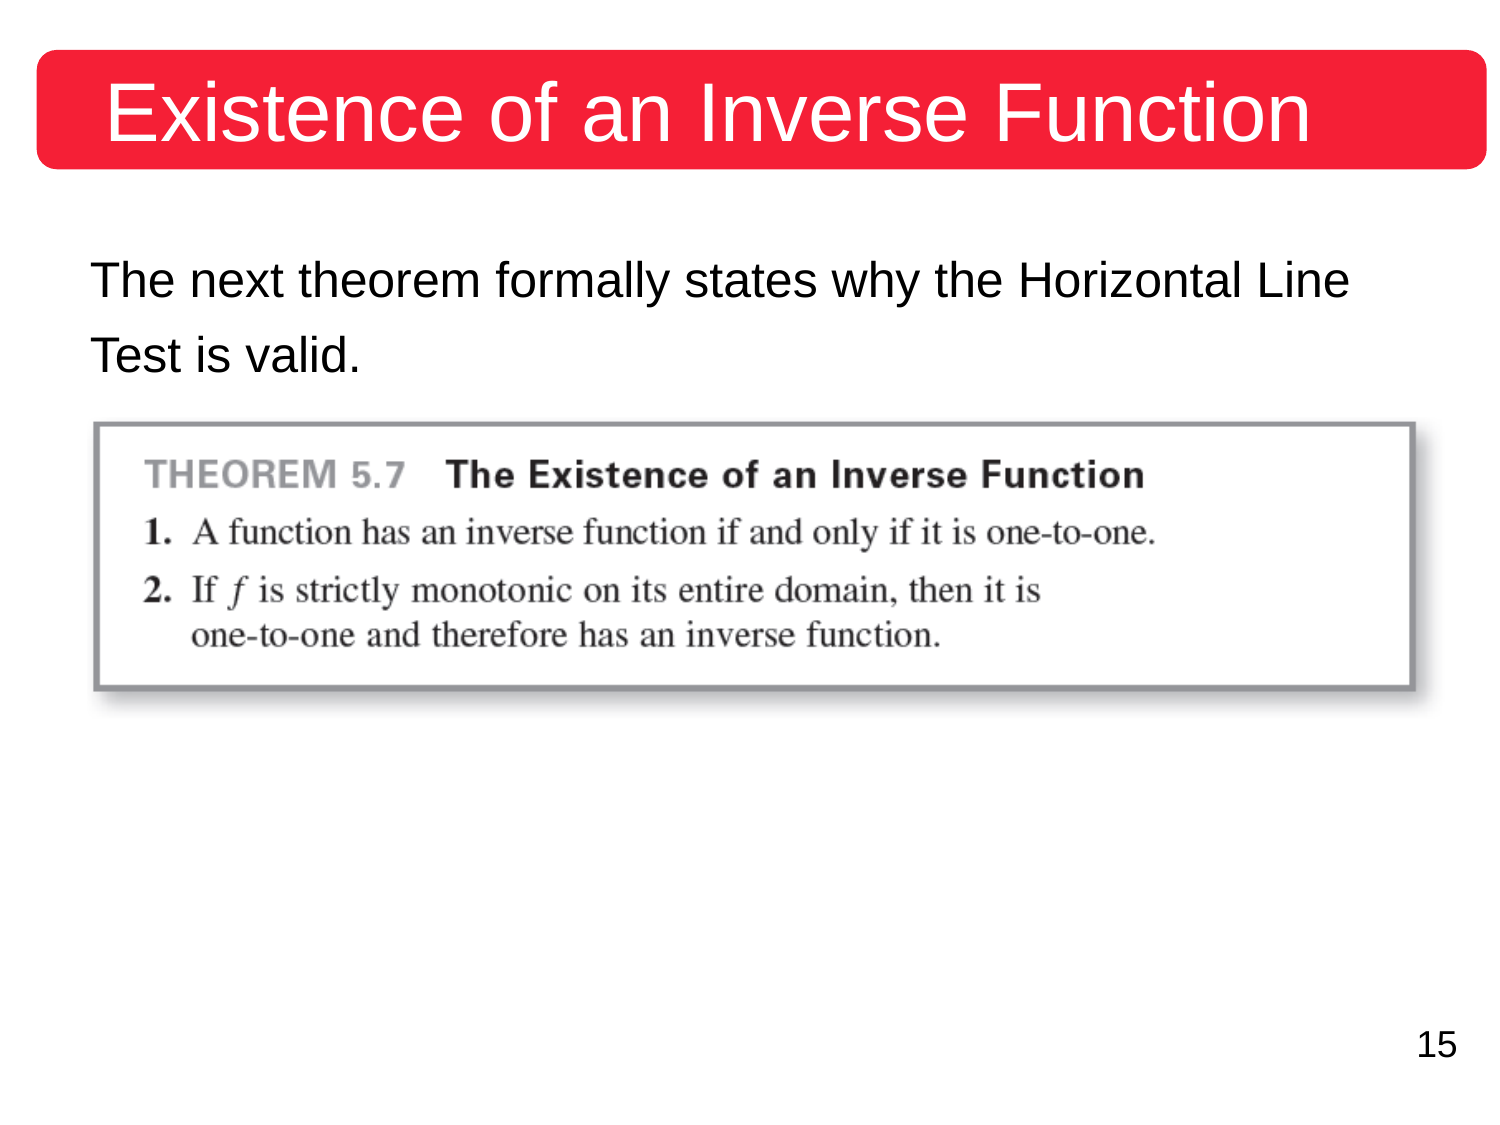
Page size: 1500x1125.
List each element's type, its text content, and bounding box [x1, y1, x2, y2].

picture [87, 416, 1452, 726]
title Existence of an Inverse Function [89, 52, 1440, 165]
list The next theorem formally states why the Horizontal Line Test is valid. [74, 224, 1425, 1087]
